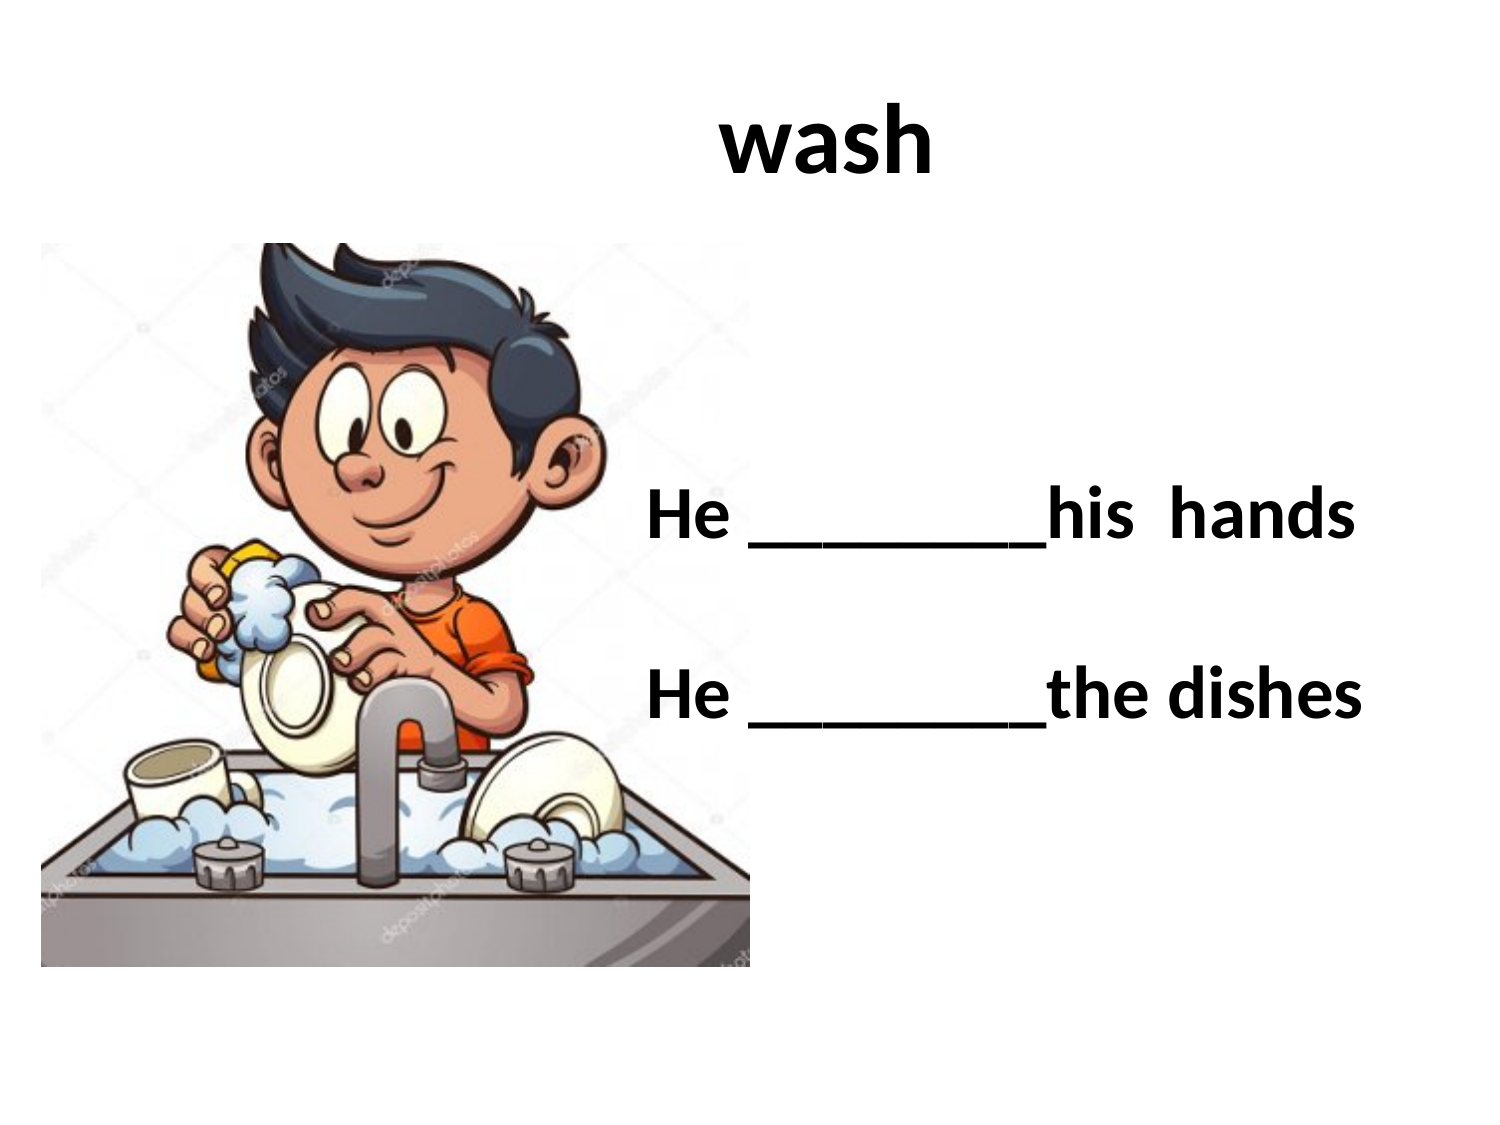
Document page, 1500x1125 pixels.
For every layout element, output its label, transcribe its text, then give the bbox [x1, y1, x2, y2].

text_box wash [703, 66, 951, 202]
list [41, 243, 751, 967]
text_box He ________his hands He ________the dishes [755, 456, 1382, 741]
